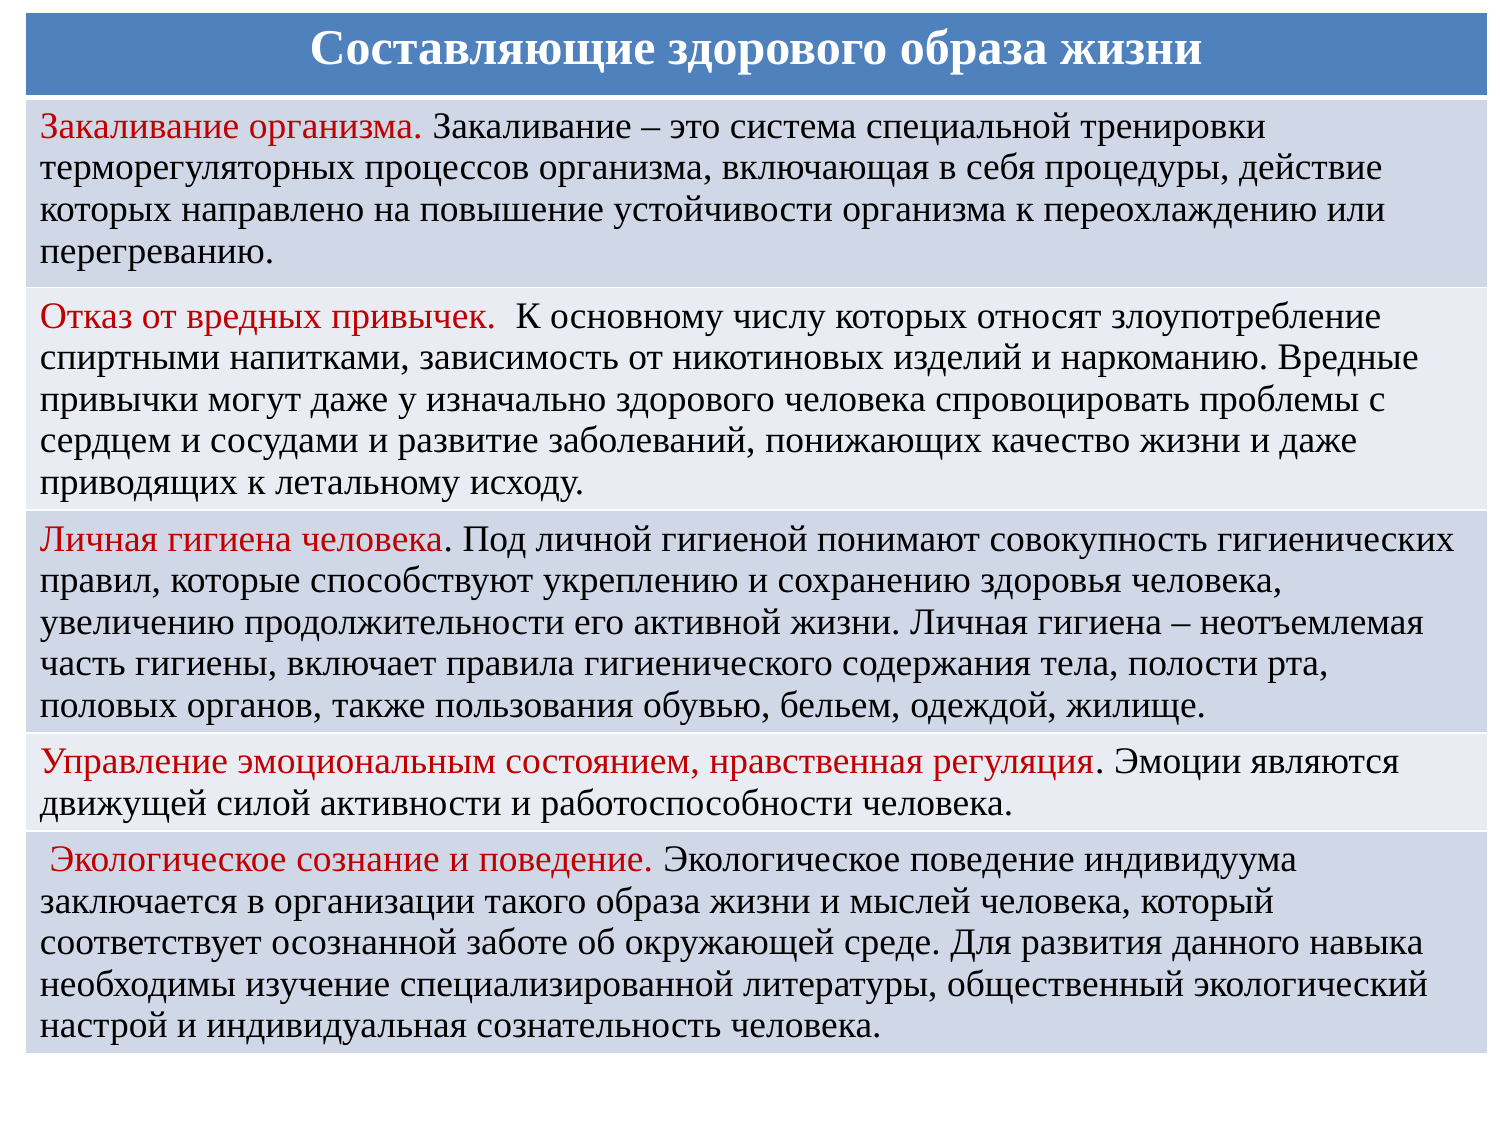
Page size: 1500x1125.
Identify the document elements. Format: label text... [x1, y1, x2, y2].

table_header Составляющие здорового образа жизни [26, 13, 1487, 95]
table_cell Отказ от вредных привычек. К основному числу которых относят злоупотребление спиртными напитками, зависимость от никотиновых изделий и наркоманию. Вредные привычки могут даже у изначально здорового человека спровоцировать проблемы с сердцем и сосудами и развитие заболеваний, понижающих качество жизни и даже приводящих к летальному исходу. [26, 288, 1487, 509]
table_cell Управление эмоциональным состоянием, нравственная регуляция. Эмоции являются движущей силой активности и работоспособности человека. [26, 734, 1487, 830]
table_cell Личная гигиена человека. Под личной гигиеной понимают совокупность гигиенических правил, которые способствуют укреплению и сохранению здоровья человека, увеличению продолжительности его активной жизни. Личная гигиена – неотъемлемая часть гигиены, включает правила гигиенического содержания тела, полости рта, половых органов, также пользования обувью, бельем, одеждой, жилище. [26, 511, 1487, 732]
table_cell Экологическое сознание и поведение. Экологическое поведение индивидуума заключается в организации такого образа жизни и мыслей человека, который соответствует осознанной заботе об окружающей среде. Для развития данного навыка необходимы изучение специализированной литературы, общественный экологический настрой и индивидуальная сознательность человека. [26, 832, 1487, 1053]
table_cell Закаливание организма. Закаливание – это система специальной тренировки терморегуляторных процессов организма, включающая в себя процедуры, действие которых направлено на повышение устойчивости организма к переохлаждению или перегреванию. [26, 100, 1487, 287]
